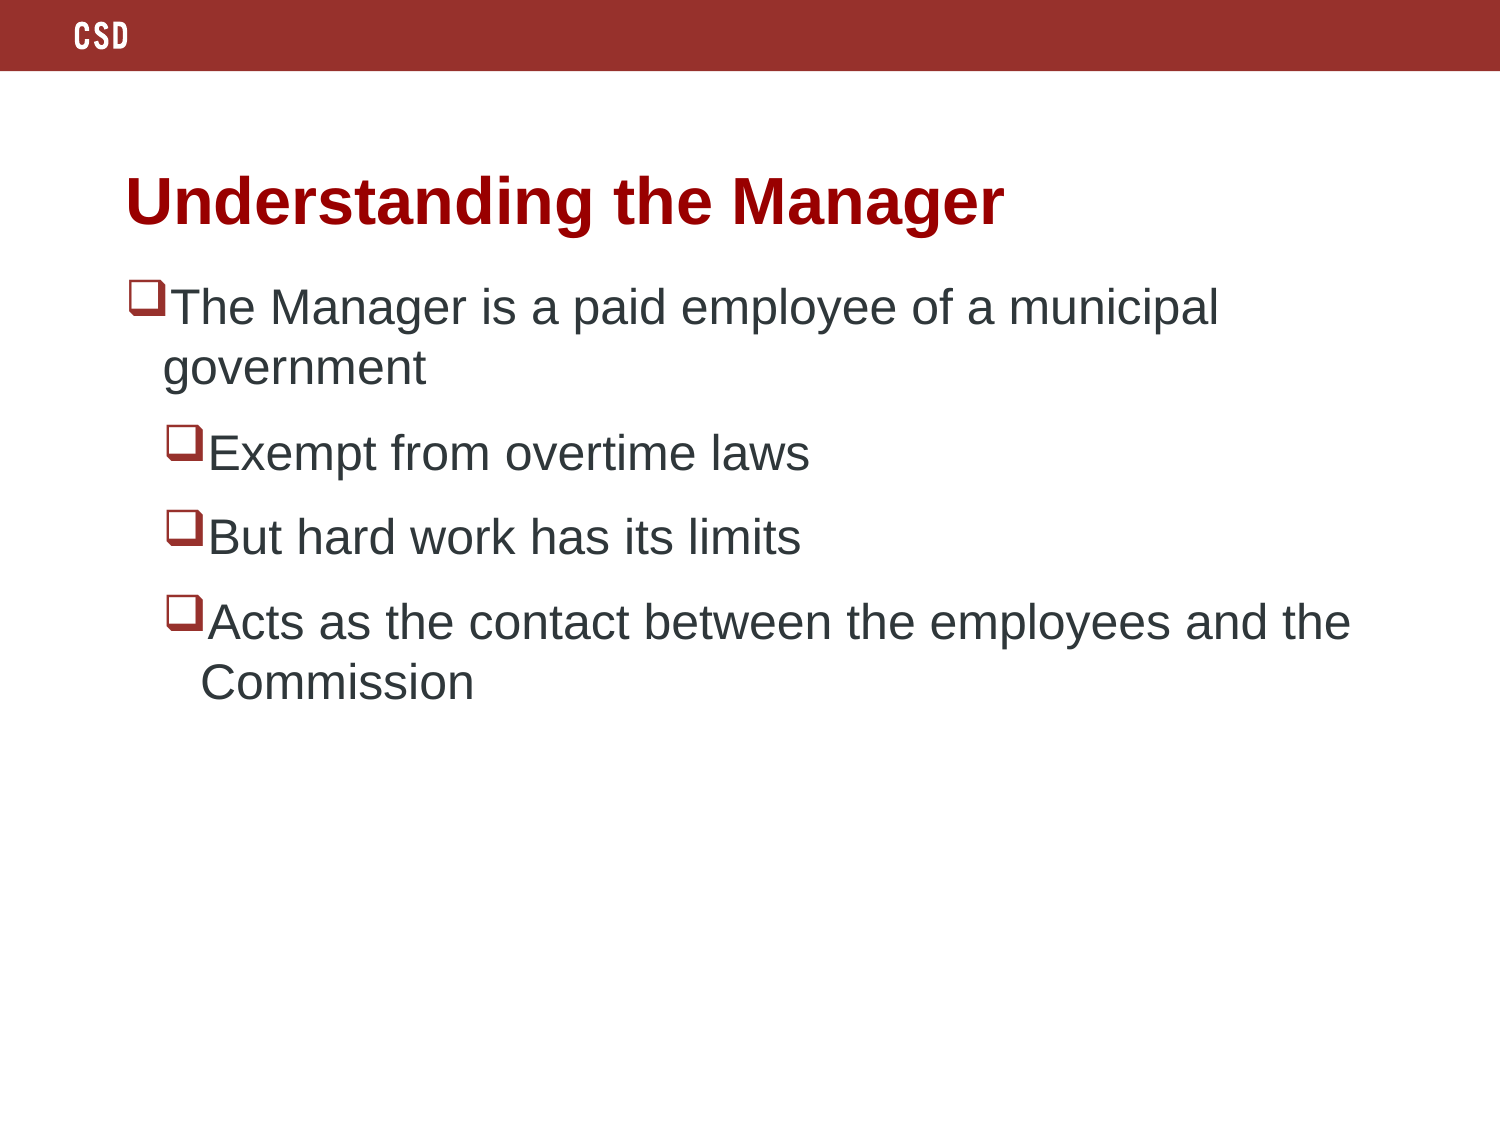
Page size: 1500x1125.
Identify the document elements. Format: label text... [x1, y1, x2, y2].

list The Manager is a paid employee of a municipal government Exempt from overtime laws But hard work has its limits Acts as the contact between the employees and the Commission [125, 275, 1456, 925]
title Understanding the Manager [125, 99, 1456, 238]
